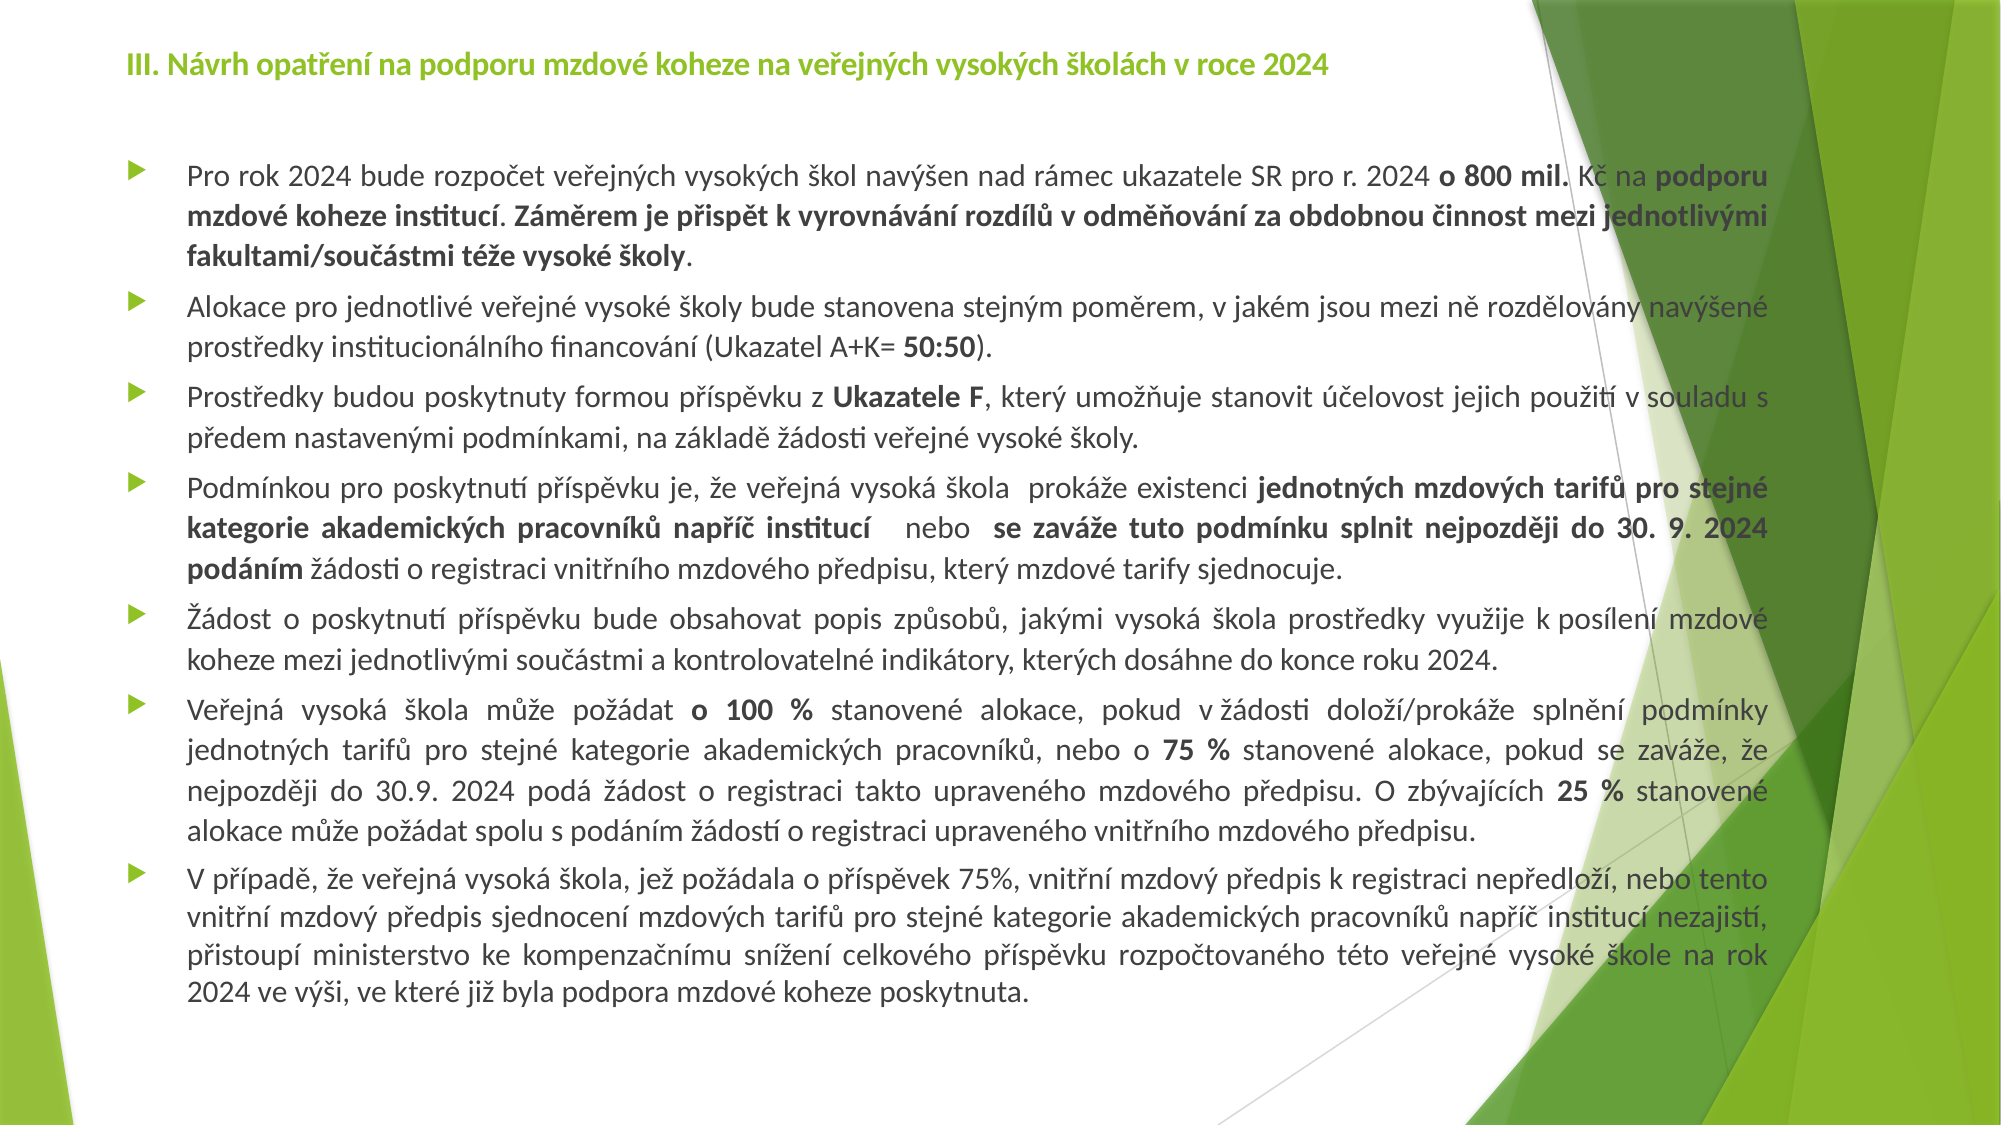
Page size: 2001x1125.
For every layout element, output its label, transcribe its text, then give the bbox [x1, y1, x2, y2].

title III. Návrh opatření na podporu mzdové koheze na veřejných vysokých školách v roce 2024 [111, 34, 1697, 124]
list Pro rok 2024 bude rozpočet veřejných vysokých škol navýšen nad rámec ukazatele SR pro r. 2024 o 800 mil. Kč na podporu mzdové koheze institucí. Záměrem je přispět k vyrovnávání rozdílů v odměňování za obdobnou činnost mezi jednotlivými fakultami/součástmi téže vysoké školy. Alokace pro jednotlivé veřejné vysoké školy bude stanovena stejným poměrem, v jakém jsou mezi ně rozdělovány navýšené prostředky institucionálního financování (Ukazatel A+K= 50:50). Prostředky budou poskytnuty formou příspěvku z Ukazatele F, který umožňuje stanovit účelovost jejich použití v souladu s předem nastavenými podmínkami, na základě žádosti veřejné vysoké školy. Podmínkou pro poskytnutí příspěvku je, že veřejná vysoká škola prokáže existenci jednotných mzdových tarifů pro stejné kategorie akademických pracovníků napříč institucí nebo se zaváže tuto podmínku splnit nejpozději do 30. 9. 2024 podáním žádosti o registraci vnitřního mzdového předpisu, který mzdové tarify sjednocuje. Žádost o poskytnutí příspěvku bude obsahovat popis způsobů, jakými vysoká škola prostředky využije k posílení mzdové koheze mezi jednotlivými součástmi a kontrolovatelné indikátory, kterých dosáhne do konce roku 2024. Veřejná vysoká škola může požádat o 100 % stanovené alokace, pokud v žádosti doloží/prokáže splnění podmínky jednotných tarifů pro stejné kategorie akademických pracovníků, nebo o 75 % stanovené alokace, pokud se zaváže, že nejpozději do 30.9. 2024 podá žádost o registraci takto upraveného mzdového předpisu. O zbývajících 25 % stanovené alokace může požádat spolu s podáním žádostí o registraci upraveného vnitřního mzdového předpisu. V případě, že veřejná vysoká škola, jež požádala o příspěvek 75%, vnitřní mzdový předpis k registraci nepředloží, nebo tento vnitřní mzdový předpis sjednocení mzdových tarifů pro stejné kategorie akademických pracovníků napříč institucí nezajistí, přistoupí ministerstvo ke kompenzačnímu snížení celkového příspěvku rozpočtovaného této veřejné vysoké škole na rok 2024 ve výši, ve které již byla podpora mzdové koheze poskytnuta. [111, 144, 1784, 1071]
